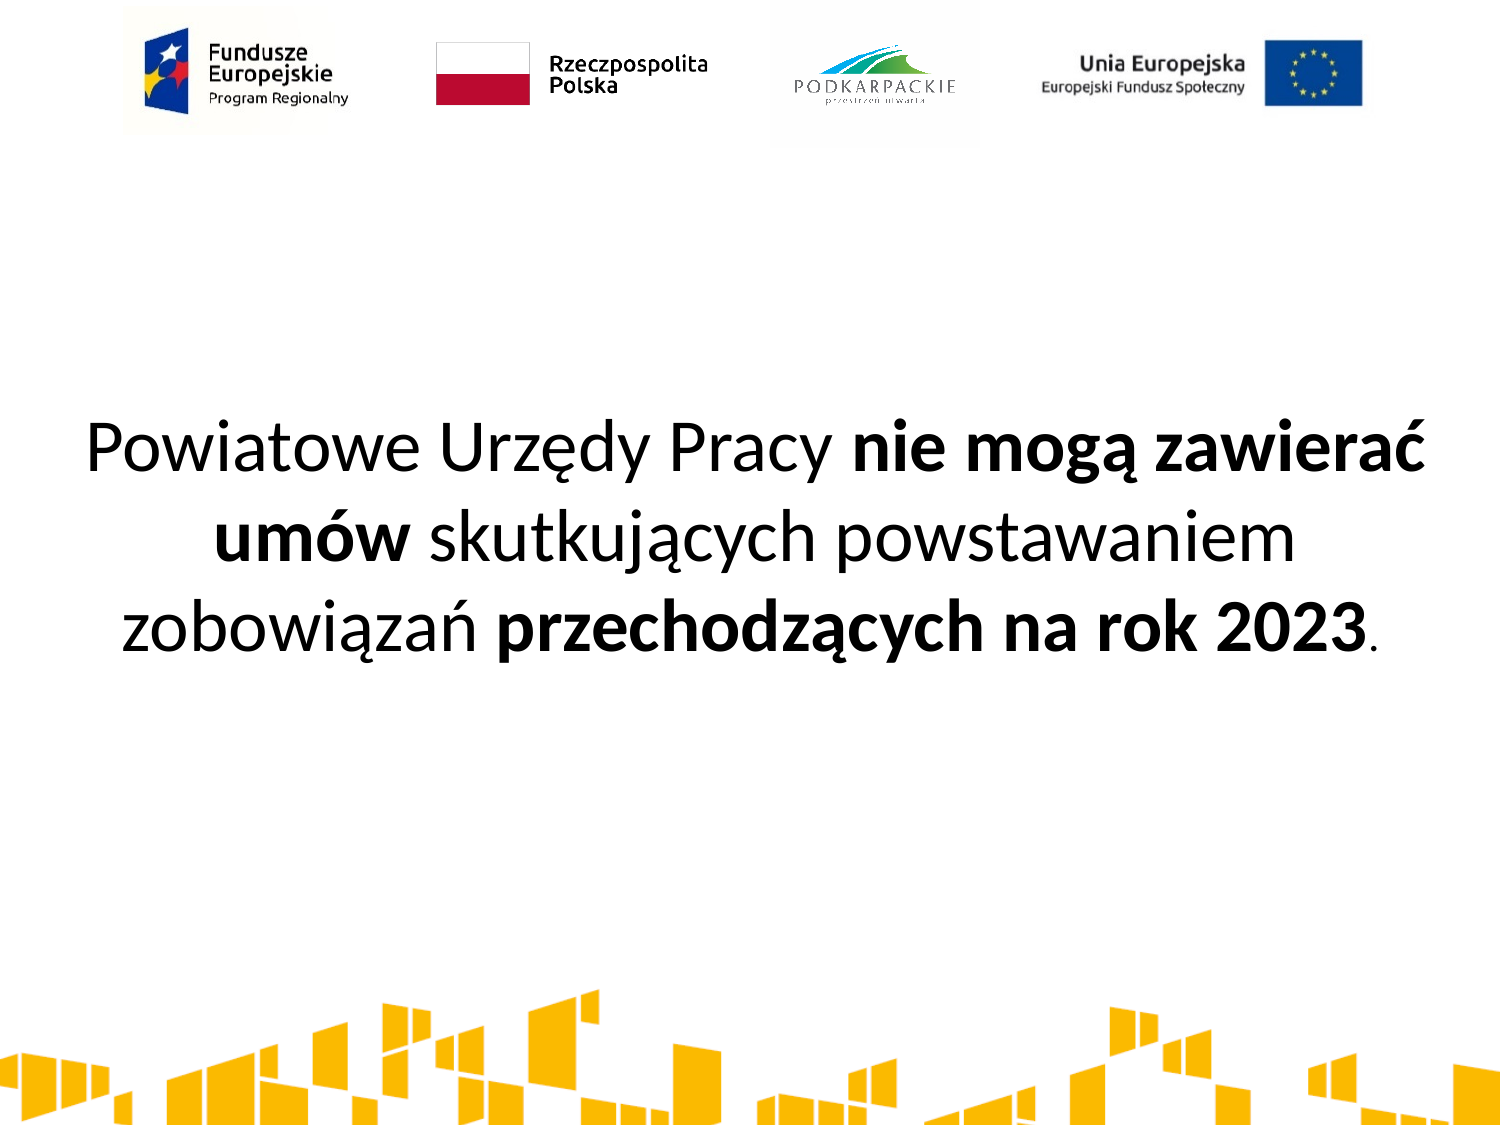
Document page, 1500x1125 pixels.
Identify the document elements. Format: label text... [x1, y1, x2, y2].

picture [0, 980, 1500, 1125]
title Powiatowe Urzędy Pracy nie mogą zawierać umów skutkujących powstawaniem zobowiązań przechodzących na rok 2023. [70, 175, 1442, 938]
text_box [123, 0, 1383, 148]
